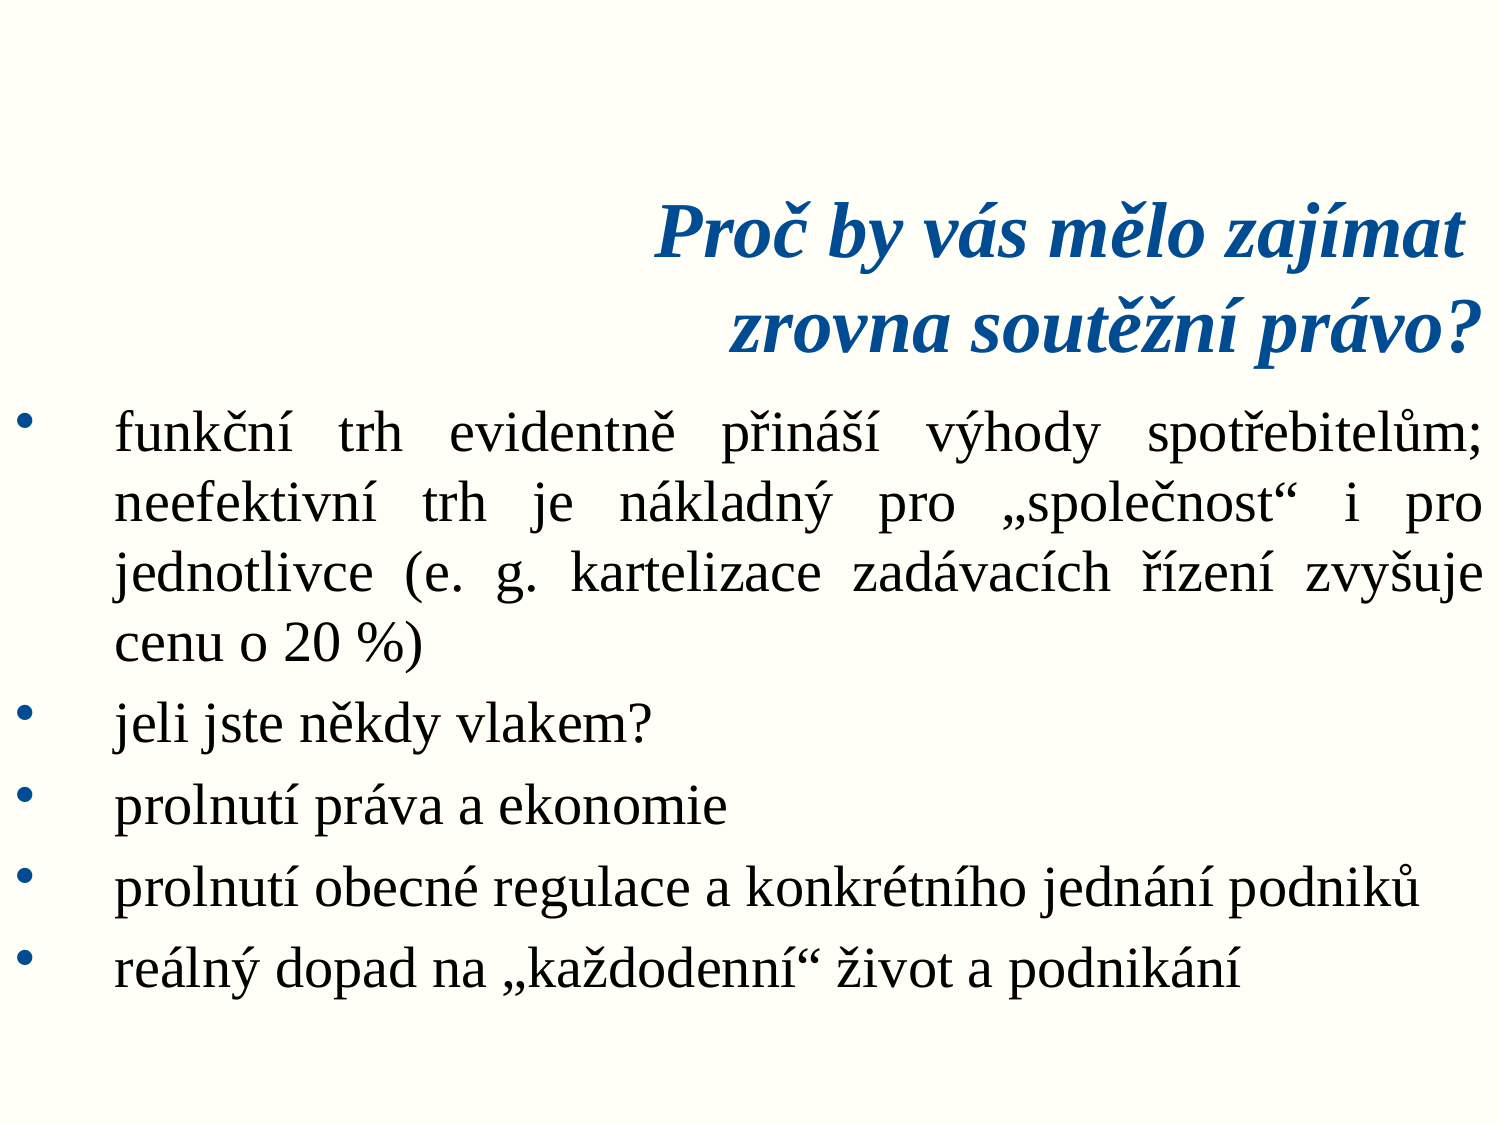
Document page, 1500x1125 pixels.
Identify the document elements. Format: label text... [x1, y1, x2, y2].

title Proč by vás mělo zajímat zrovna soutěžní právo? [0, 160, 1500, 385]
subtitle funkční trh evidentně přináší výhody spotřebitelům; neefektivní trh je nákladný pro „společnost“ i pro jednotlivce (e. g. kartelizace zadávacích řízení zvyšuje cenu o 20 %) jeli jste někdy vlakem? prolnutí práva a ekonomie prolnutí obecné regulace a konkrétního jednání podniků reálný dopad na „každodenní“ život a podnikání [0, 385, 1500, 1083]
